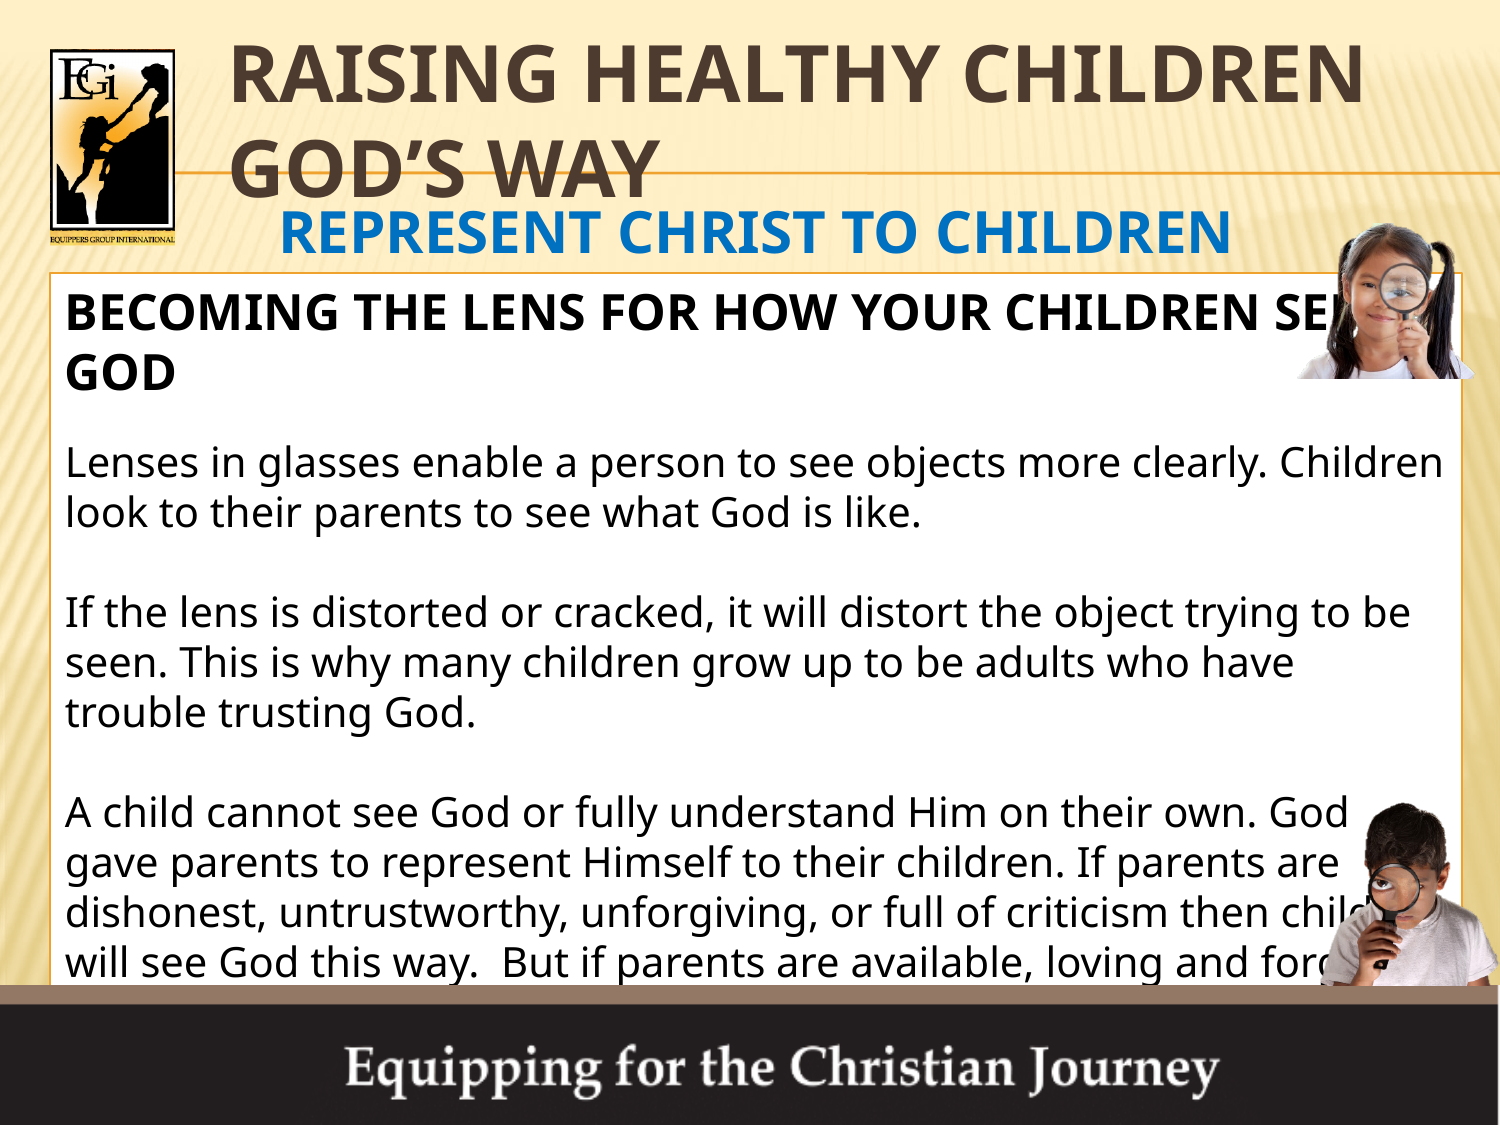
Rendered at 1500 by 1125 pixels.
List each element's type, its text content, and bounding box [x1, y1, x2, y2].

picture [1256, 222, 1491, 379]
title Raising healthy children god’s way [212, 50, 1463, 188]
text_box BECOMING THE LENS FOR HOW YOUR CHILDREN SEE GOD Lenses in glasses enable a person to see objects more clearly. Children look to their parents to see what God is like. If the lens is distorted or cracked, it will distort the object trying to be seen. This is why many children grow up to be adults who have trouble trusting God. A child cannot see God or fully understand Him on their own. God gave parents to represent Himself to their children. If parents are dishonest, untrustworthy, unforgiving, or full of criticism then children will see God this way. But if parents are available, loving and forgiving then their child will view God in these ways. [49, 272, 1463, 983]
picture [0, 795, 1500, 1125]
text_box REPRESENT CHRIST TO CHILDREN [249, 188, 1263, 272]
picture [49, 49, 176, 246]
